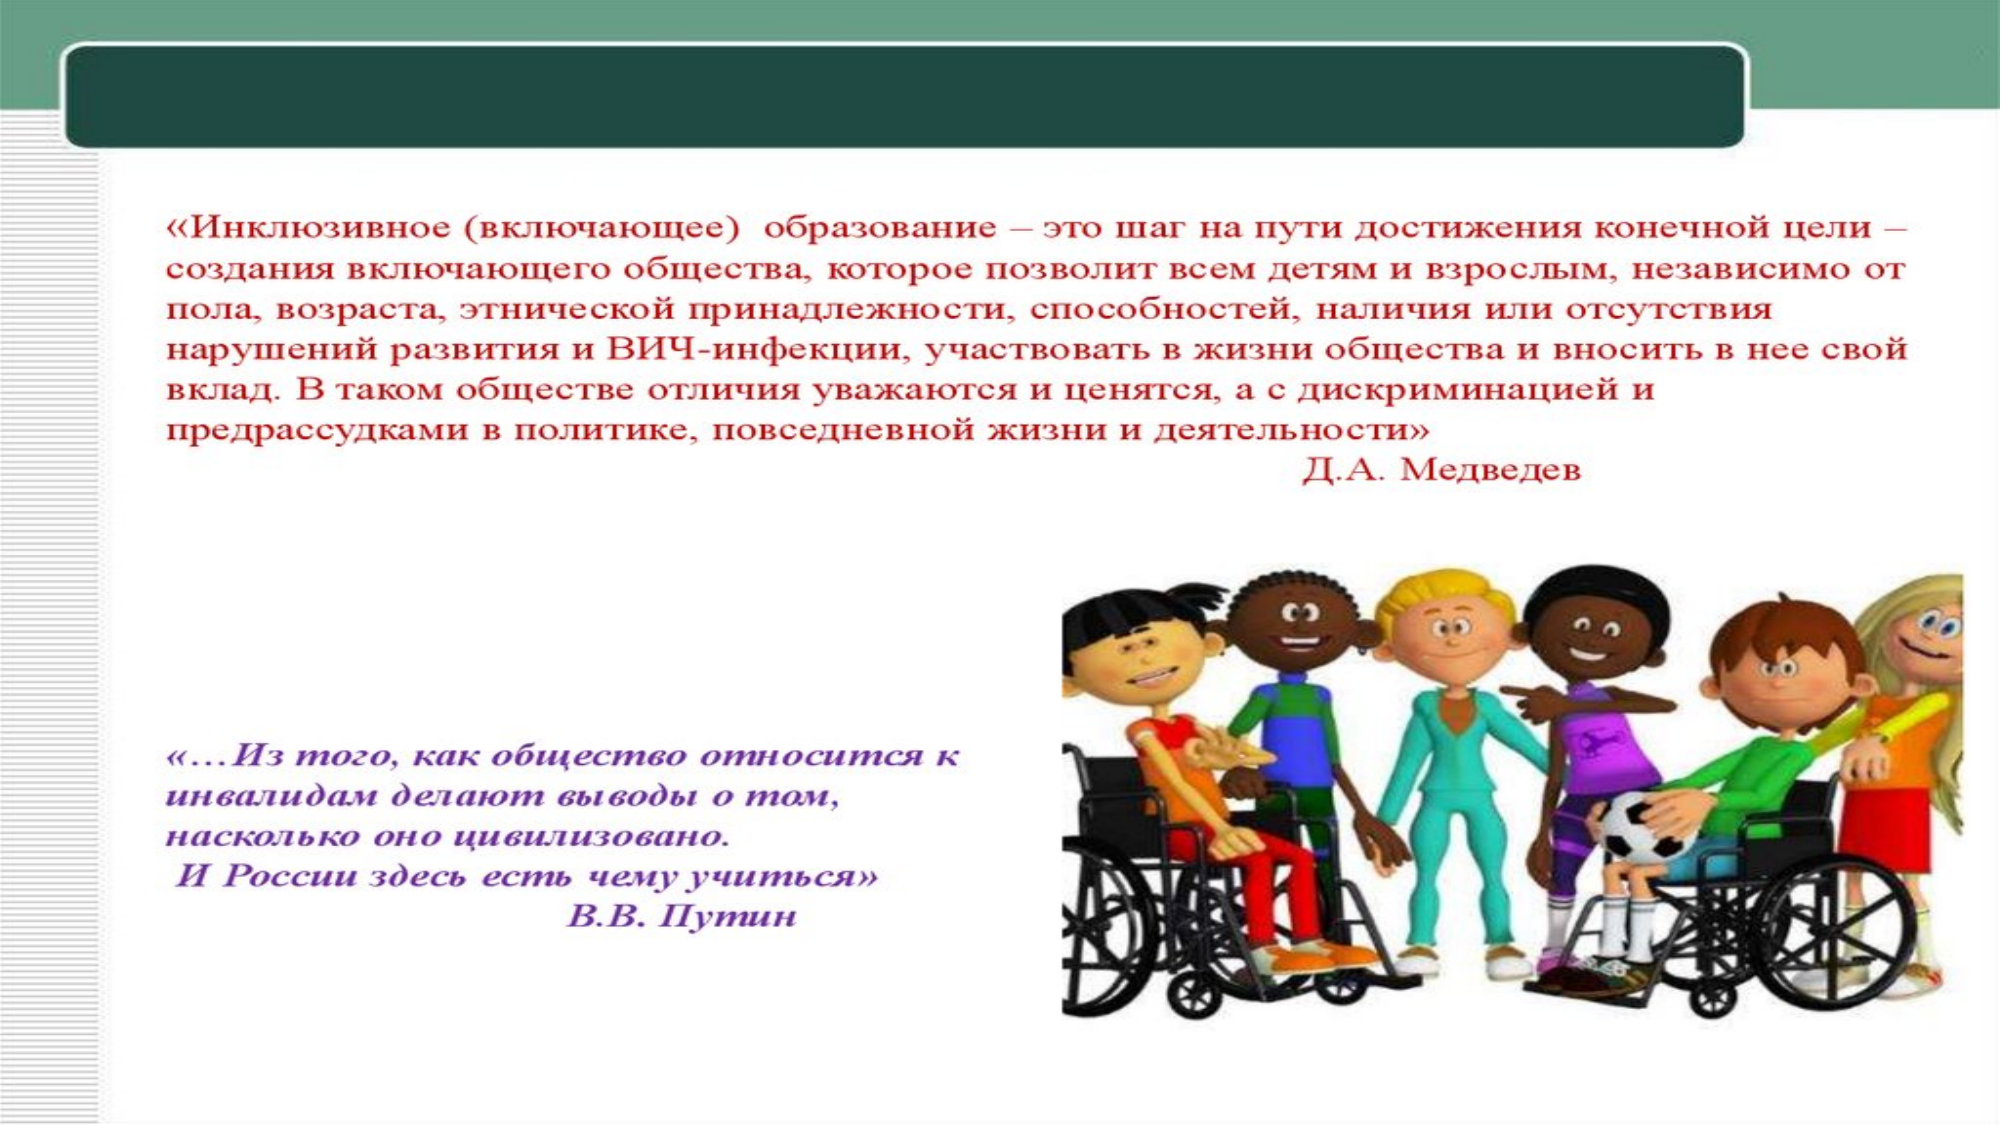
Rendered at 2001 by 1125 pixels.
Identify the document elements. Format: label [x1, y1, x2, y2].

list [0, 0, 2000, 1125]
